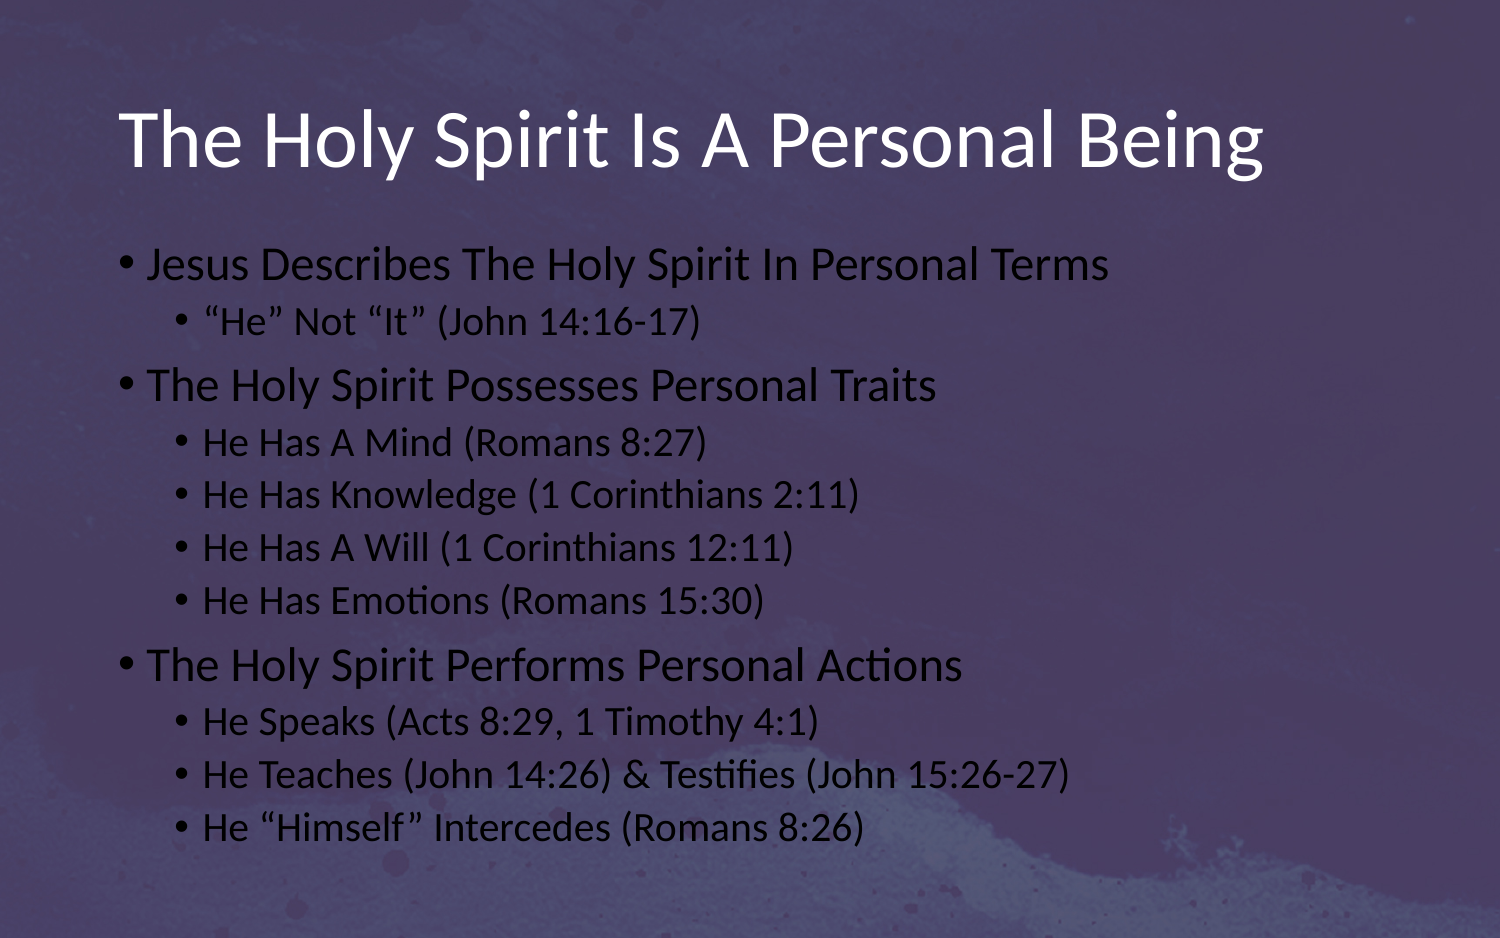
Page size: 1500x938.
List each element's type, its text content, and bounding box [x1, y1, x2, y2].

list Jesus Describes The Holy Spirit In Personal Terms “He” Not “It” (John 14:16-17) The Holy Spirit Possesses Personal Traits He Has A Mind (Romans 8:27) He Has Knowledge (1 Corinthians 2:11) He Has A Will (1 Corinthians 12:11) He Has Emotions (Romans 15:30) The Holy Spirit Performs Personal Actions He Speaks (Acts 8:29, 1 Timothy 4:1) He Teaches (John 14:26) & Testifies (John 15:26-27) He “Himself” Intercedes (Romans 8:26) [103, 231, 1397, 889]
title The Holy Spirit Is A Personal Being [103, 49, 1397, 231]
picture [0, 0, 1500, 938]
